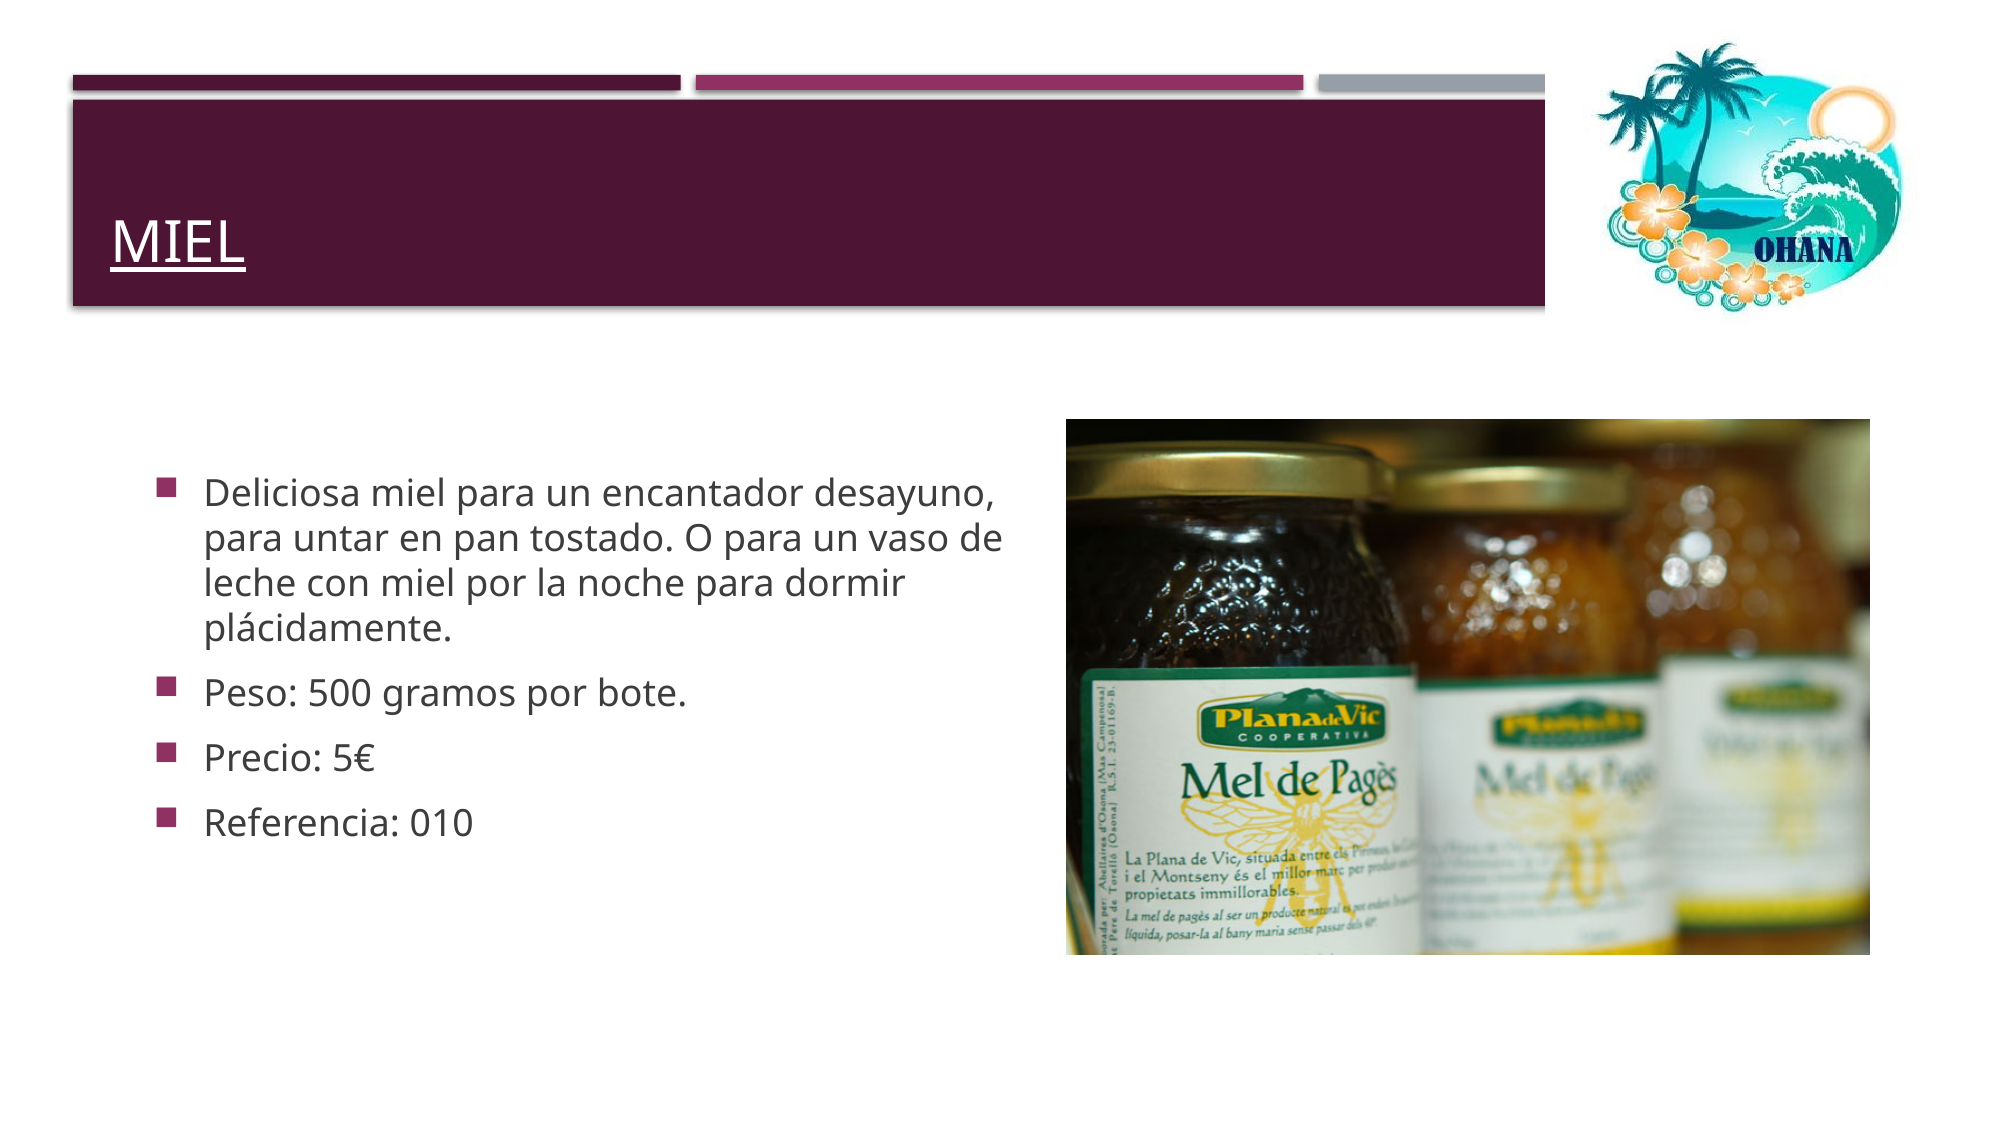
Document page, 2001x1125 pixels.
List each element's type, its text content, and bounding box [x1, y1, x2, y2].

title MIEL [95, 119, 1539, 282]
list Deliciosa miel para un encantador desayuno, para untar en pan tostado. O para un vaso de leche con miel por la noche para dormir plácidamente. Peso: 500 gramos por bote. Precio: 5€ Referencia: 010 [138, 358, 1028, 955]
picture [1065, 418, 1870, 956]
picture [1545, 0, 2000, 396]
